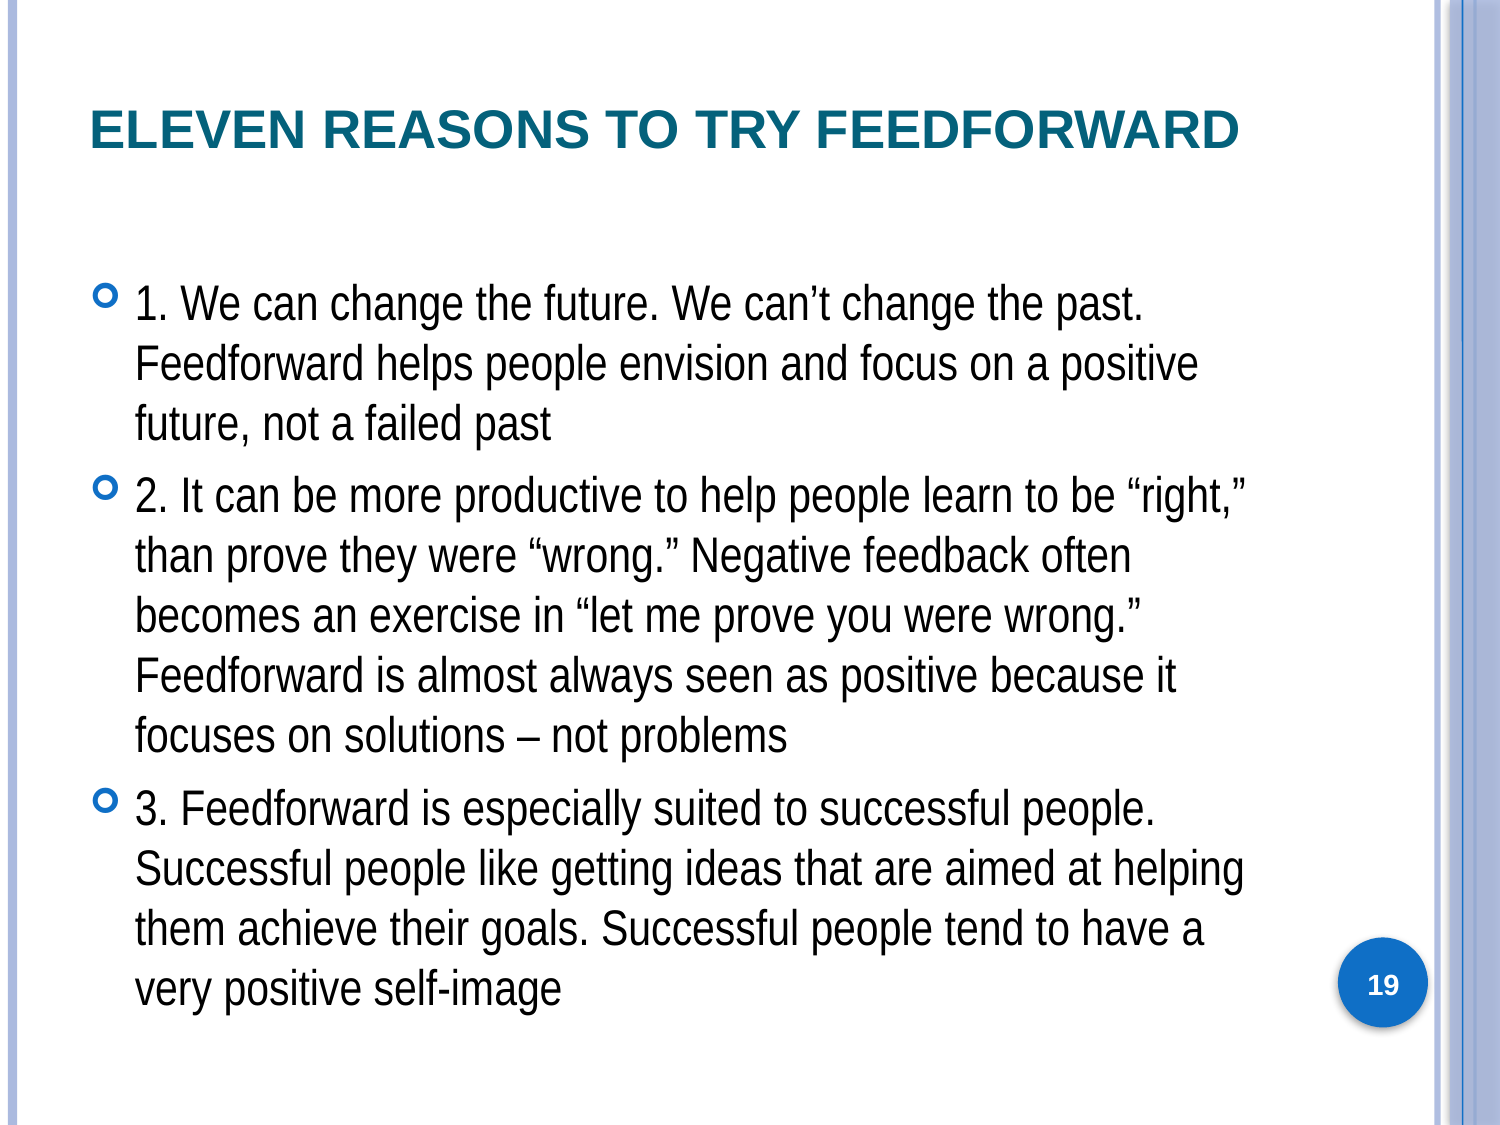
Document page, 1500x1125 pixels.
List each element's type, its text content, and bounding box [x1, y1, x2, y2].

list 1. We can change the future. We can’t change the past. Feedforward helps people envision and focus on a positive future, not a failed past 2. It can be more productive to help people learn to be “right,” than prove they were “wrong.” Negative feedback often becomes an exercise in “let me prove you were wrong.” Feedforward is almost always seen as positive because it focuses on solutions – not problems 3. Feedforward is especially suited to successful people. Successful people like getting ideas that are aimed at helping them achieve their goals. Successful people tend to have a very positive self-image [75, 262, 1300, 1062]
slide_number 19 [1333, 940, 1434, 1027]
title Eleven Reasons to Try FeedForward [75, 45, 1300, 233]
